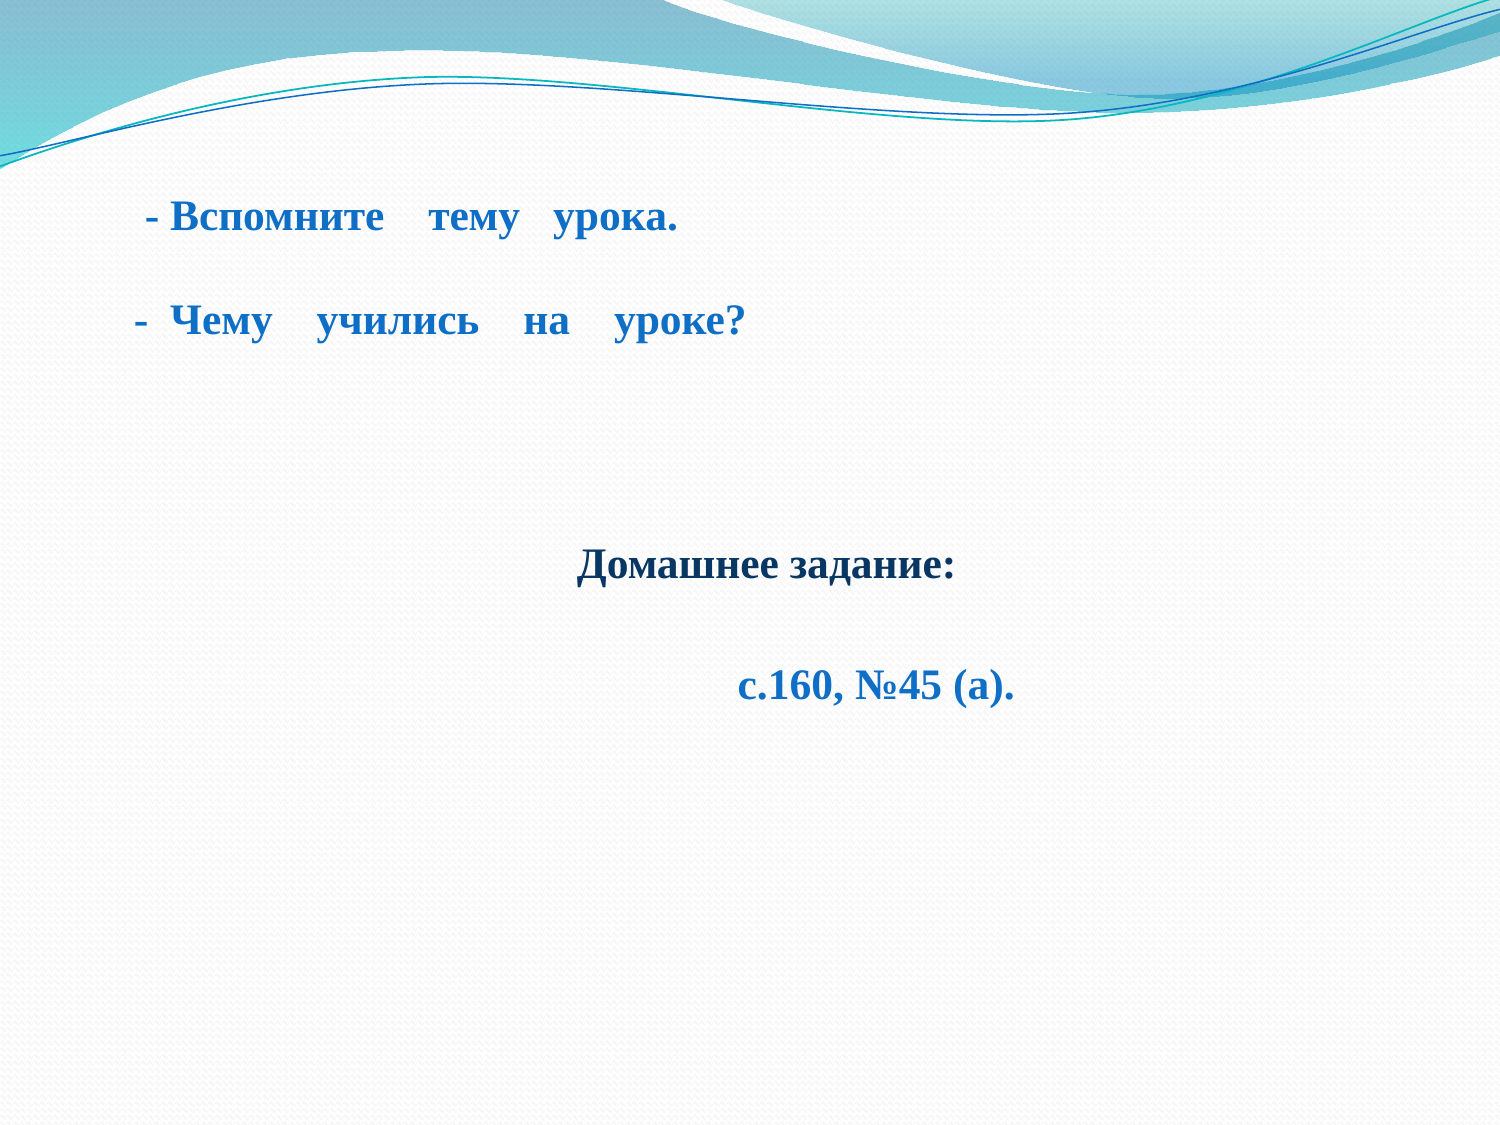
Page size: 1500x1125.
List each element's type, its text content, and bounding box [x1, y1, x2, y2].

list - Вспомните тему урока. - Чему учились на уроке? Домашнее задание: с.160, №45 (а). [75, 113, 1425, 1038]
